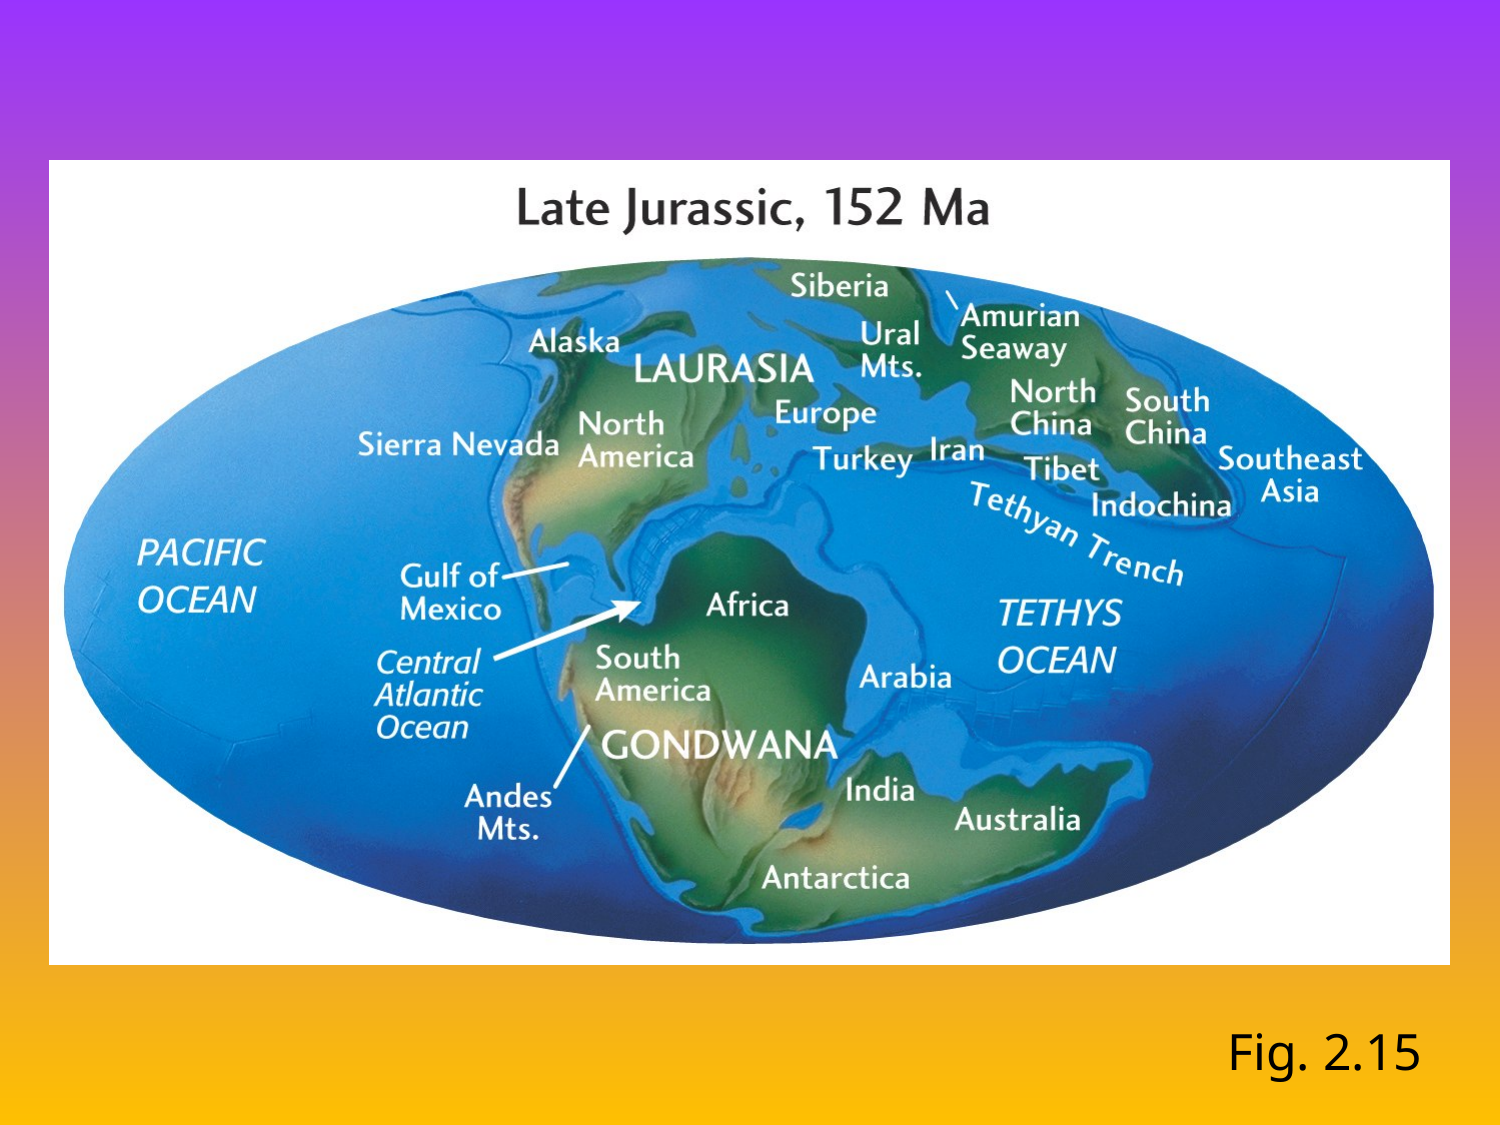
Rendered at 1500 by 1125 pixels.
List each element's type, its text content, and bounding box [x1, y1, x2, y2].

picture [49, 160, 1451, 965]
text_box Fig. 2.15 [1212, 1012, 1438, 1088]
